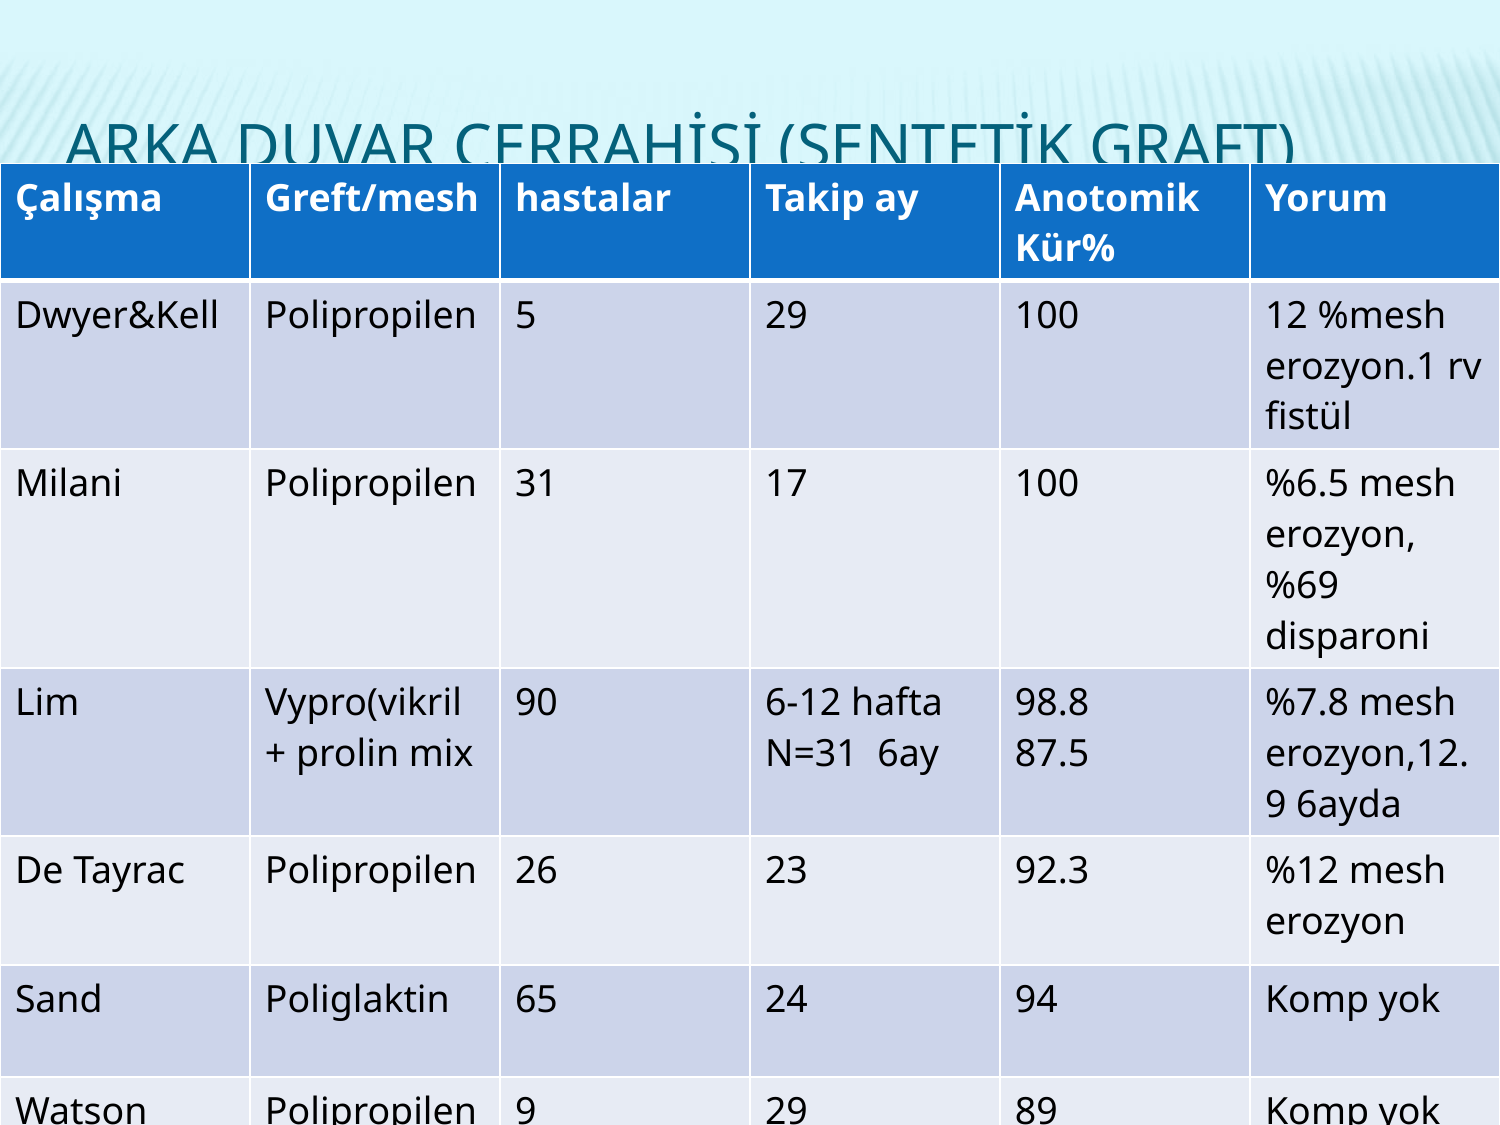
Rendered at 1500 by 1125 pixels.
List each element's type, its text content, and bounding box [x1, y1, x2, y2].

table_cell Polipropilen [251, 837, 499, 964]
table_cell %7.8 mesh erozyon,12.9 6ayda [1251, 669, 1499, 835]
table_cell 29 [751, 283, 999, 448]
table_cell 100 [1001, 450, 1249, 667]
table_cell 17 [751, 450, 999, 667]
table_cell %12 mesh erozyon [1251, 837, 1499, 964]
table_cell 98.8 87.5 [1001, 669, 1249, 835]
table_cell 12 %mesh erozyon.1 rv fistül [1251, 283, 1499, 448]
table_cell 29 [751, 1078, 999, 1125]
table_cell 26 [501, 837, 749, 964]
table_cell Sand [1, 966, 249, 1076]
table_header Greft/mesh [251, 164, 499, 278]
table_cell 6-12 hafta N=31 6ay [751, 669, 999, 835]
table_cell 65 [501, 966, 749, 1076]
table_cell 89 [1001, 1078, 1249, 1125]
table_header hastalar [501, 164, 749, 278]
table_cell Milani [1, 450, 249, 667]
table_cell 9 [501, 1078, 749, 1125]
table_cell 31 [501, 450, 749, 667]
table_cell 92.3 [1001, 837, 1249, 964]
table_header Anotomik Kür% [1001, 164, 1249, 278]
table_cell Vypro(vikril + prolin mix [251, 669, 499, 835]
table_cell Poliglaktin [251, 966, 499, 1076]
table_cell Polipropilen [251, 283, 499, 448]
table_header Takip ay [751, 164, 999, 278]
table_cell %6.5 mesh erozyon, %69 disparoni [1251, 450, 1499, 667]
table_cell Watson [1, 1078, 249, 1125]
table_cell De Tayrac [1, 837, 249, 964]
table_header Yorum [1251, 164, 1499, 278]
table_cell 90 [501, 669, 749, 835]
table_cell 100 [1001, 283, 1249, 448]
table_header Çalışma [1, 164, 249, 278]
table_cell Dwyer&Kell [1, 283, 249, 448]
table_cell Lim [1, 669, 249, 835]
title Arka Duvar Cerrahisi (Sentetik Graft) [50, 75, 1475, 163]
table_cell 5 [501, 283, 749, 448]
table_cell 94 [1001, 966, 1249, 1076]
table_cell Polipropilen [251, 450, 499, 667]
table_cell Komp yok [1251, 966, 1499, 1076]
table_cell Polipropilen [251, 1078, 499, 1125]
table_cell Komp yok [1251, 1078, 1499, 1125]
table_cell 23 [751, 837, 999, 964]
table_cell 24 [751, 966, 999, 1076]
